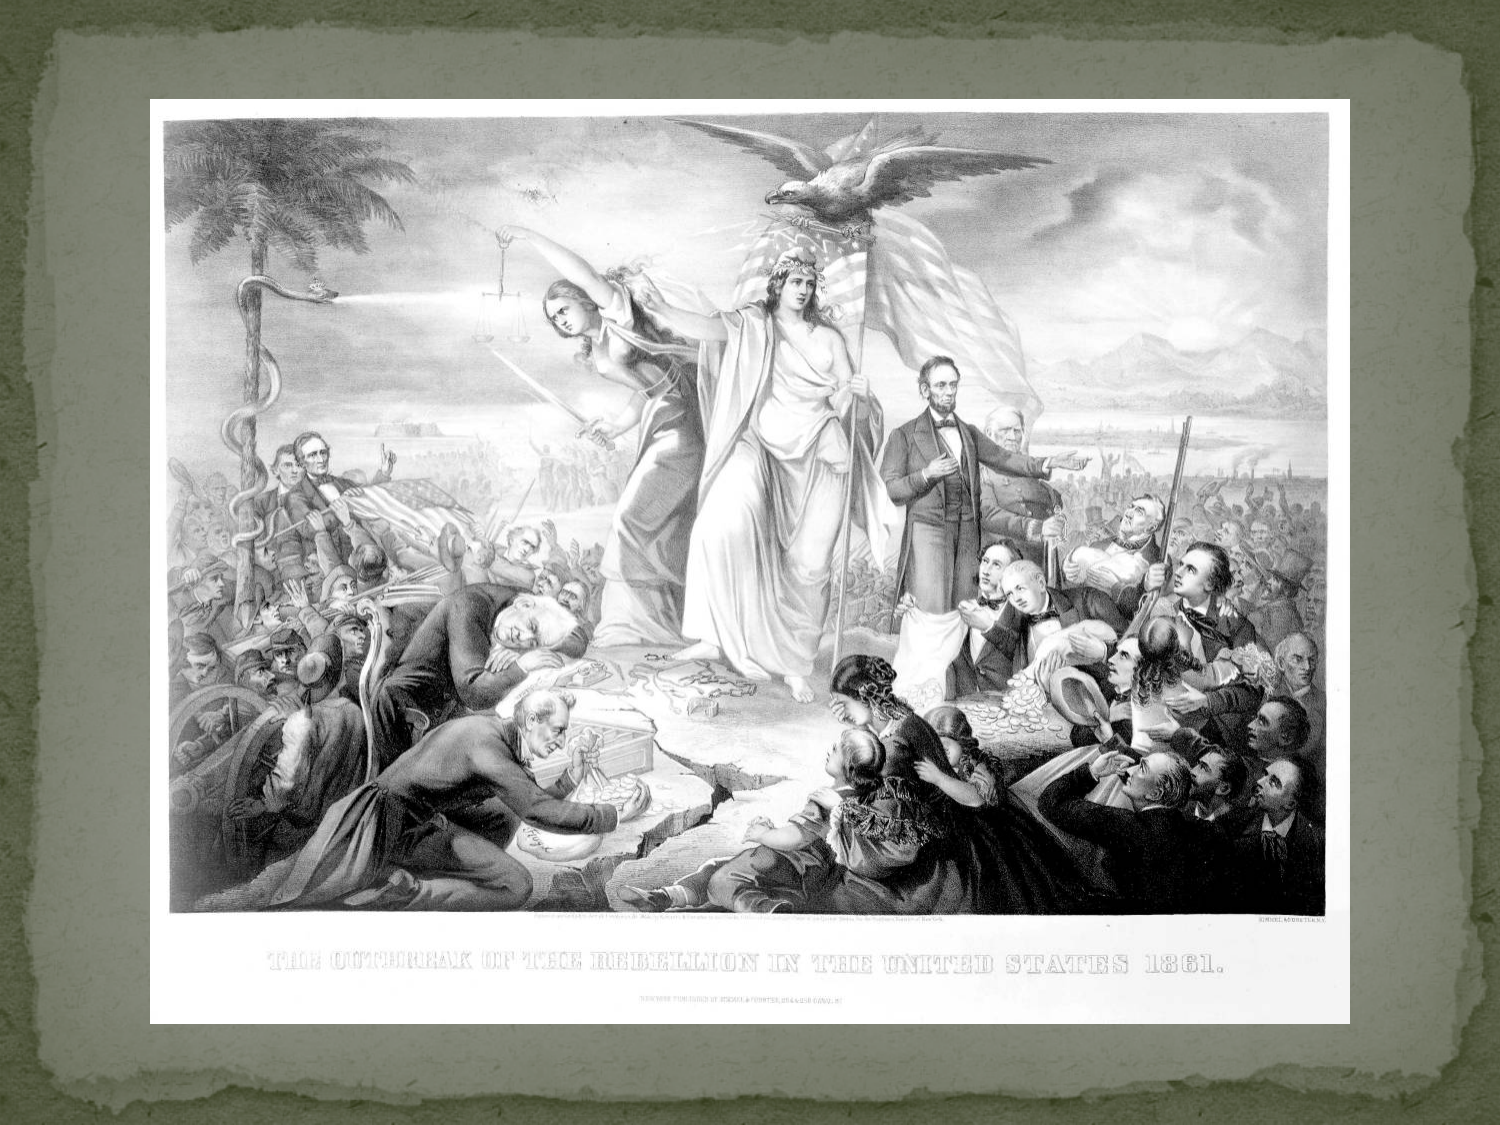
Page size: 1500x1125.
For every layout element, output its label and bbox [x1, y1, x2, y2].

picture [150, 99, 1350, 1024]
